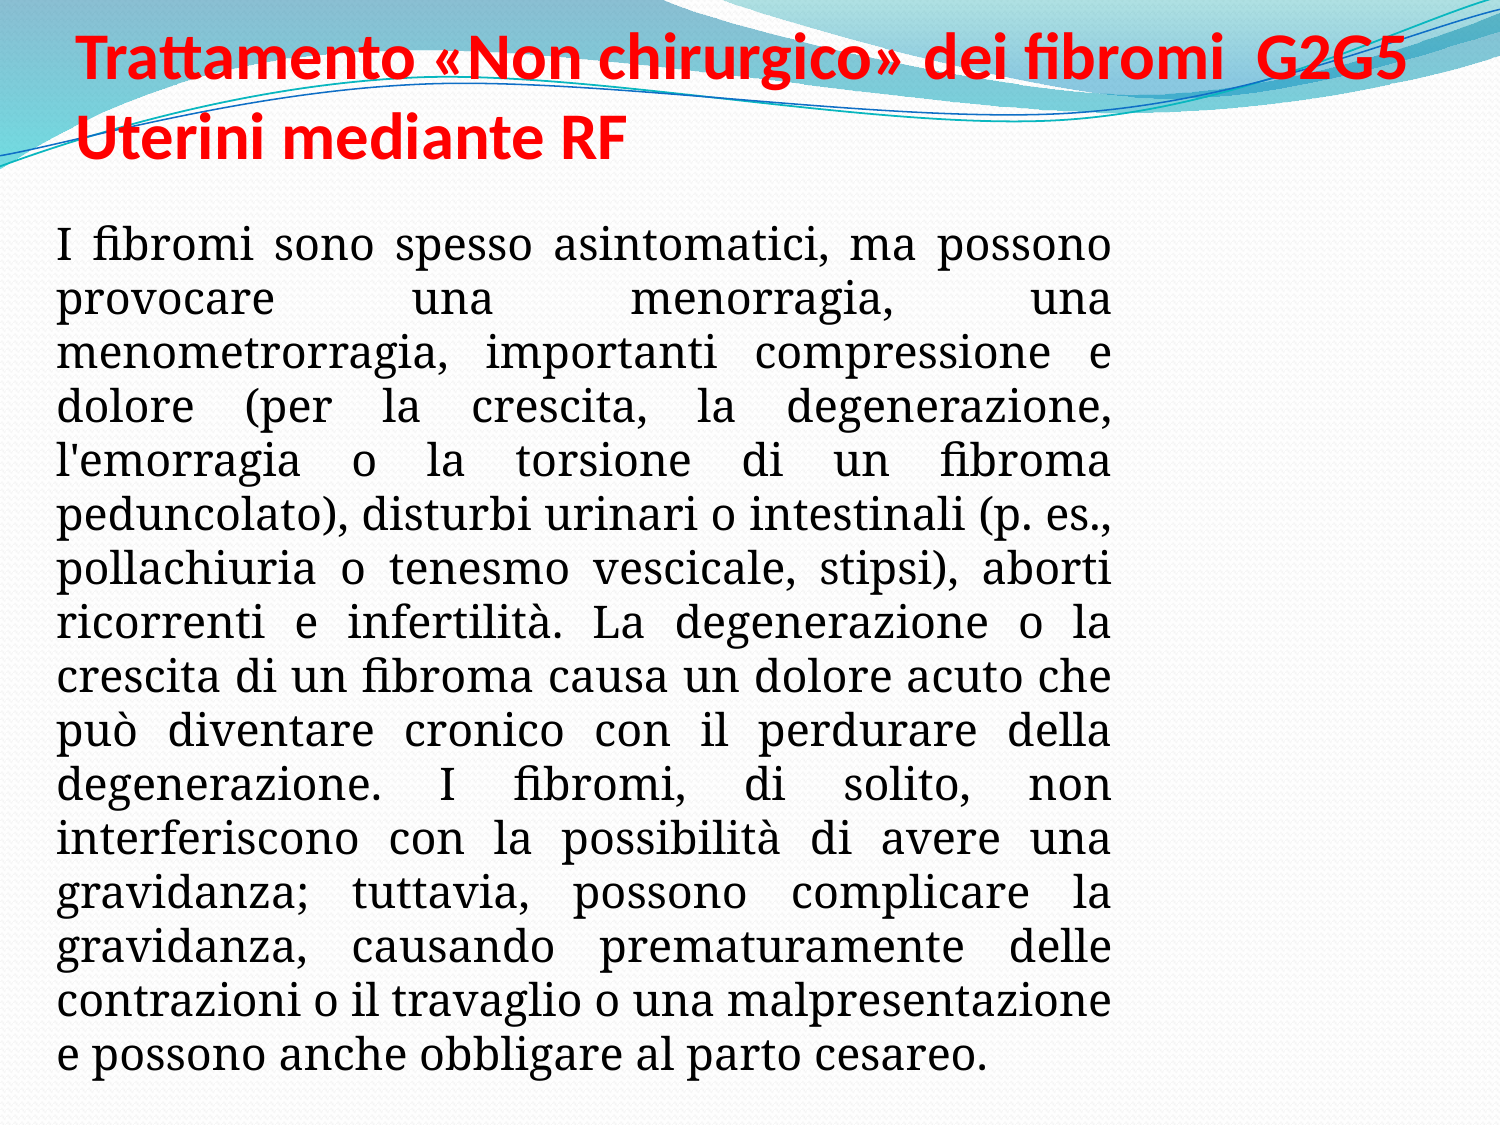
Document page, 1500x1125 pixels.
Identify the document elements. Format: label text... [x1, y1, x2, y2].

title Trattamento «Non chirurgico» dei fibromi G2G5 Uterini mediante RF [75, 45, 1425, 173]
list I fibromi sono spesso asintomatici, ma possono provocare una menorragia, una menometrorragia, importanti compressione e dolore (per la crescita, la degenerazione, l'emorragia o la torsione di un fibroma peduncolato), disturbi urinari o intestinali (p. es., pollachiuria o tenesmo vescicale, stipsi), aborti ricorrenti e infertilità. La degenerazione o la crescita di un fibroma causa un dolore acuto che può diventare cronico con il perdurare della degenerazione. I fibromi, di solito, non interferiscono con la possibilità di avere una gravidanza; tuttavia, possono complicare la gravidanza, causando prematuramente delle contrazioni o il travaglio o una malpresentazione e possono anche obbligare al parto cesareo. [41, 208, 1128, 1094]
